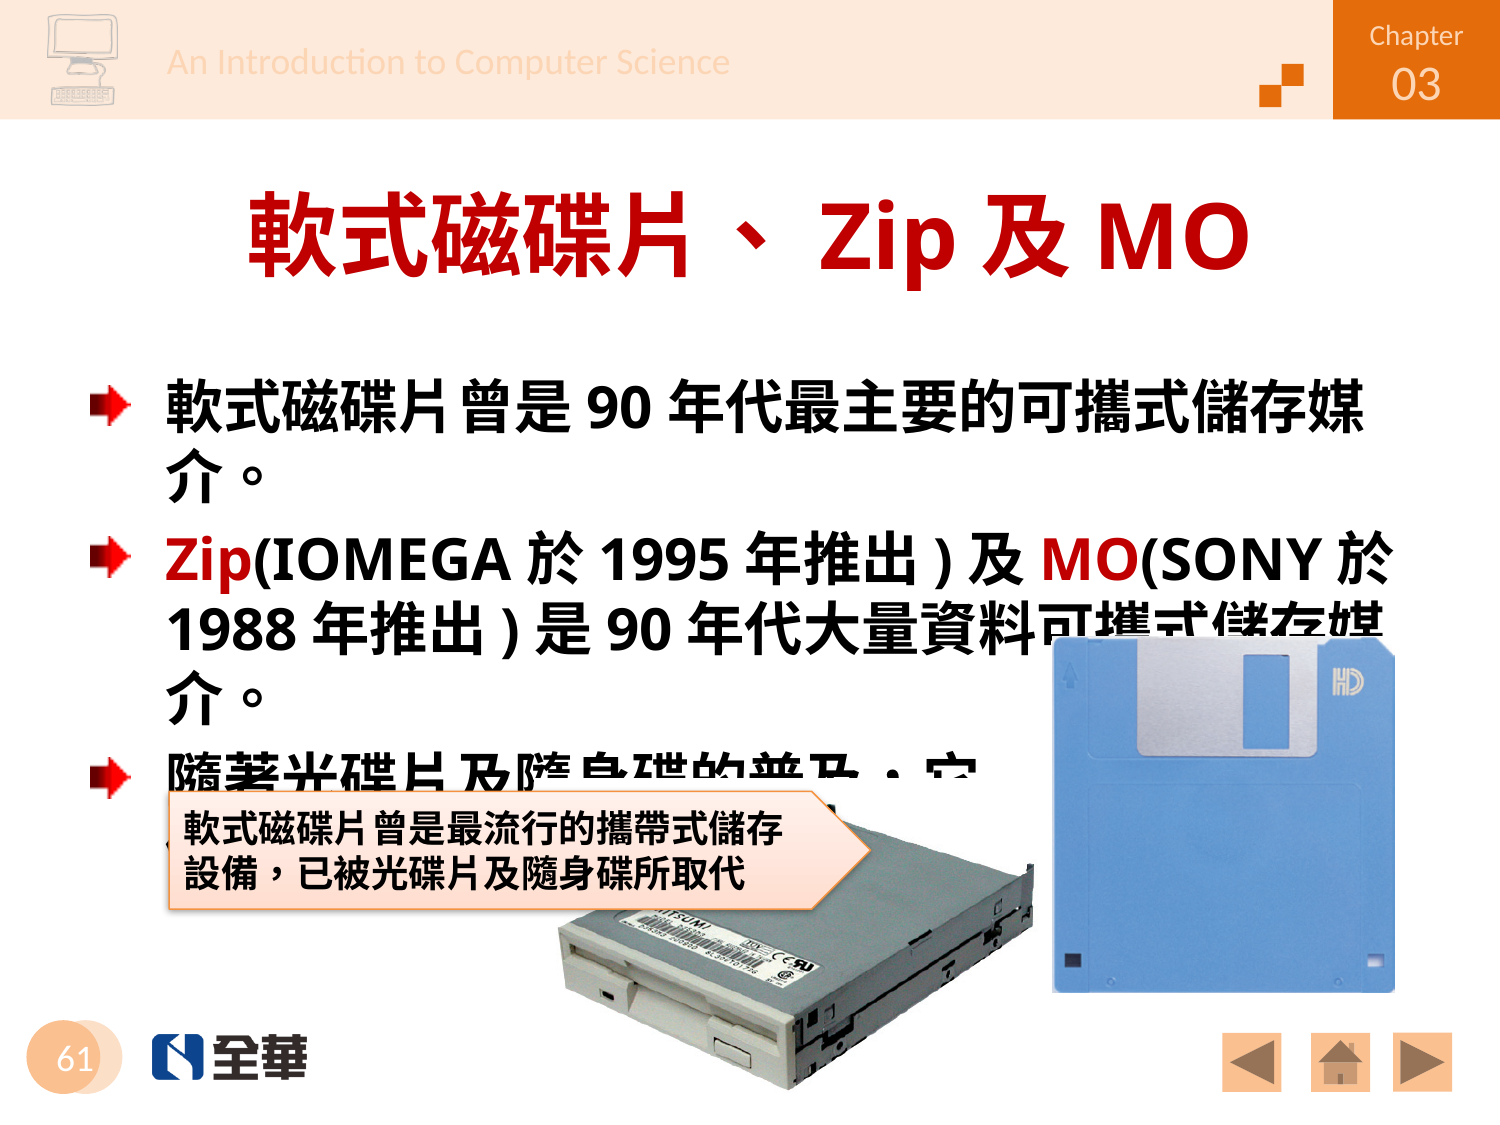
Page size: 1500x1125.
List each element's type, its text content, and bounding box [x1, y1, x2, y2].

list 軟式磁碟片曾是90年代最主要的可攜式儲存媒介。 Zip(IOMEGA於1995年推出)及MO(SONY於1988年推出)是90年代大量資料可攜式儲存媒介。 隨著光碟片及隨身碟的普及，它 們的功能已漸被取代。 [75, 363, 1425, 1005]
picture [90, 385, 131, 426]
text_box 軟式磁碟片曾是最流行的攜帶式儲存 設備，已被光碟片及隨身碟所取代 [168, 790, 529, 910]
title 軟式磁碟片、Zip及MO [75, 138, 1425, 327]
picture [47, 14, 118, 106]
picture [534, 636, 1395, 1099]
picture [152, 1034, 307, 1080]
picture [90, 757, 131, 799]
picture [90, 536, 131, 578]
